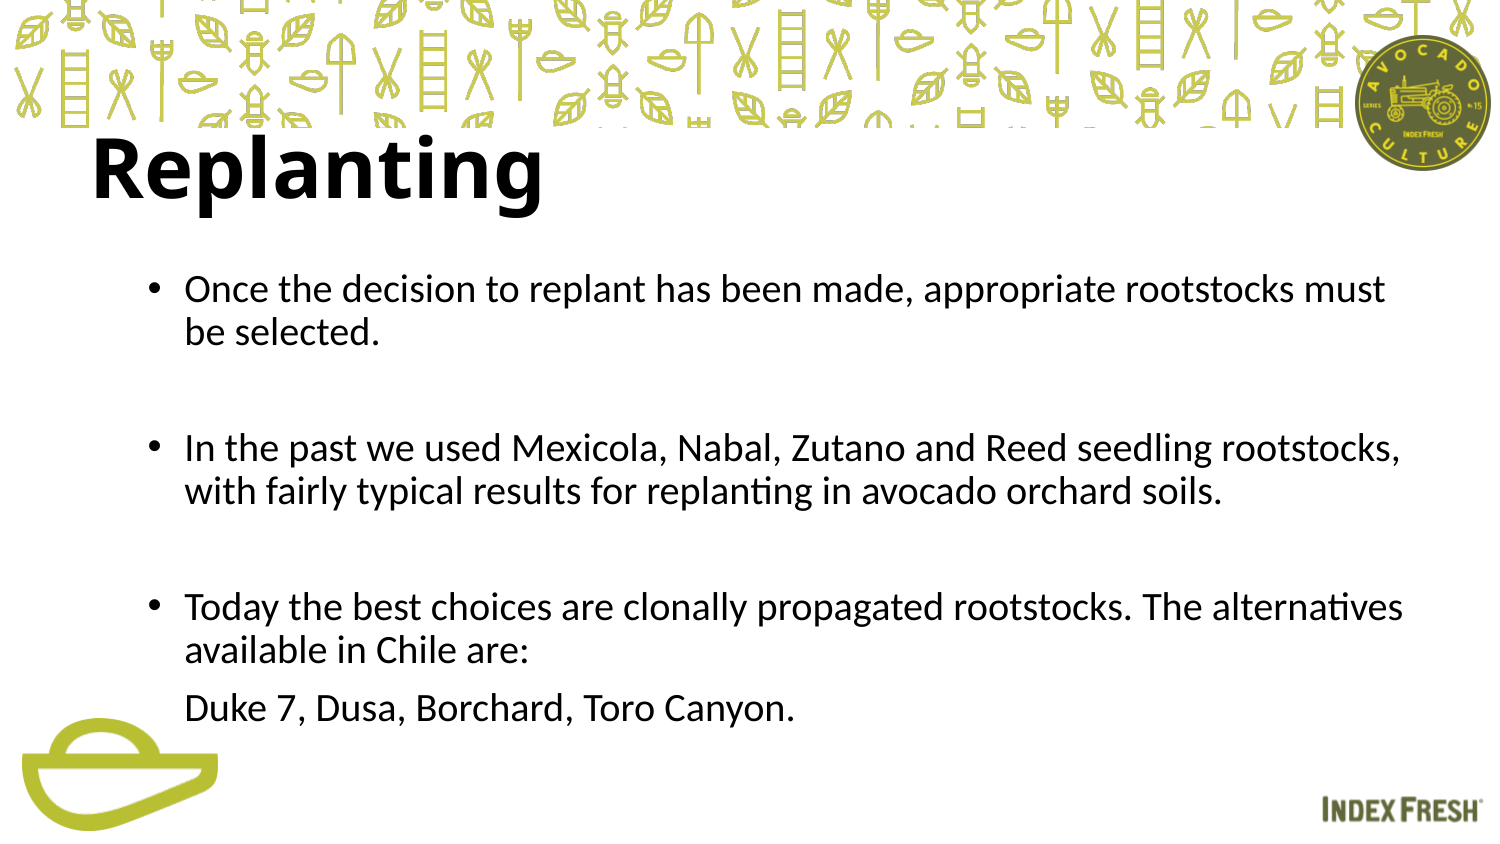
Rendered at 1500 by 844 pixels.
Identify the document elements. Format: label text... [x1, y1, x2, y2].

title Replanting [75, 119, 1425, 261]
picture [0, 0, 1500, 171]
picture [1310, 787, 1491, 831]
list Once the decision to replant has been made, appropriate rootstocks must be selected. In the past we used Mexicola, Nabal, Zutano and Reed seedling rootstocks, with fairly typical results for replanting in avocado orchard soils. Today the best choices are clonally propagated rootstocks. The alternatives available in Chile are: Duke 7, Dusa, Borchard, Toro Canyon. [132, 260, 1425, 754]
picture [22, 718, 218, 831]
